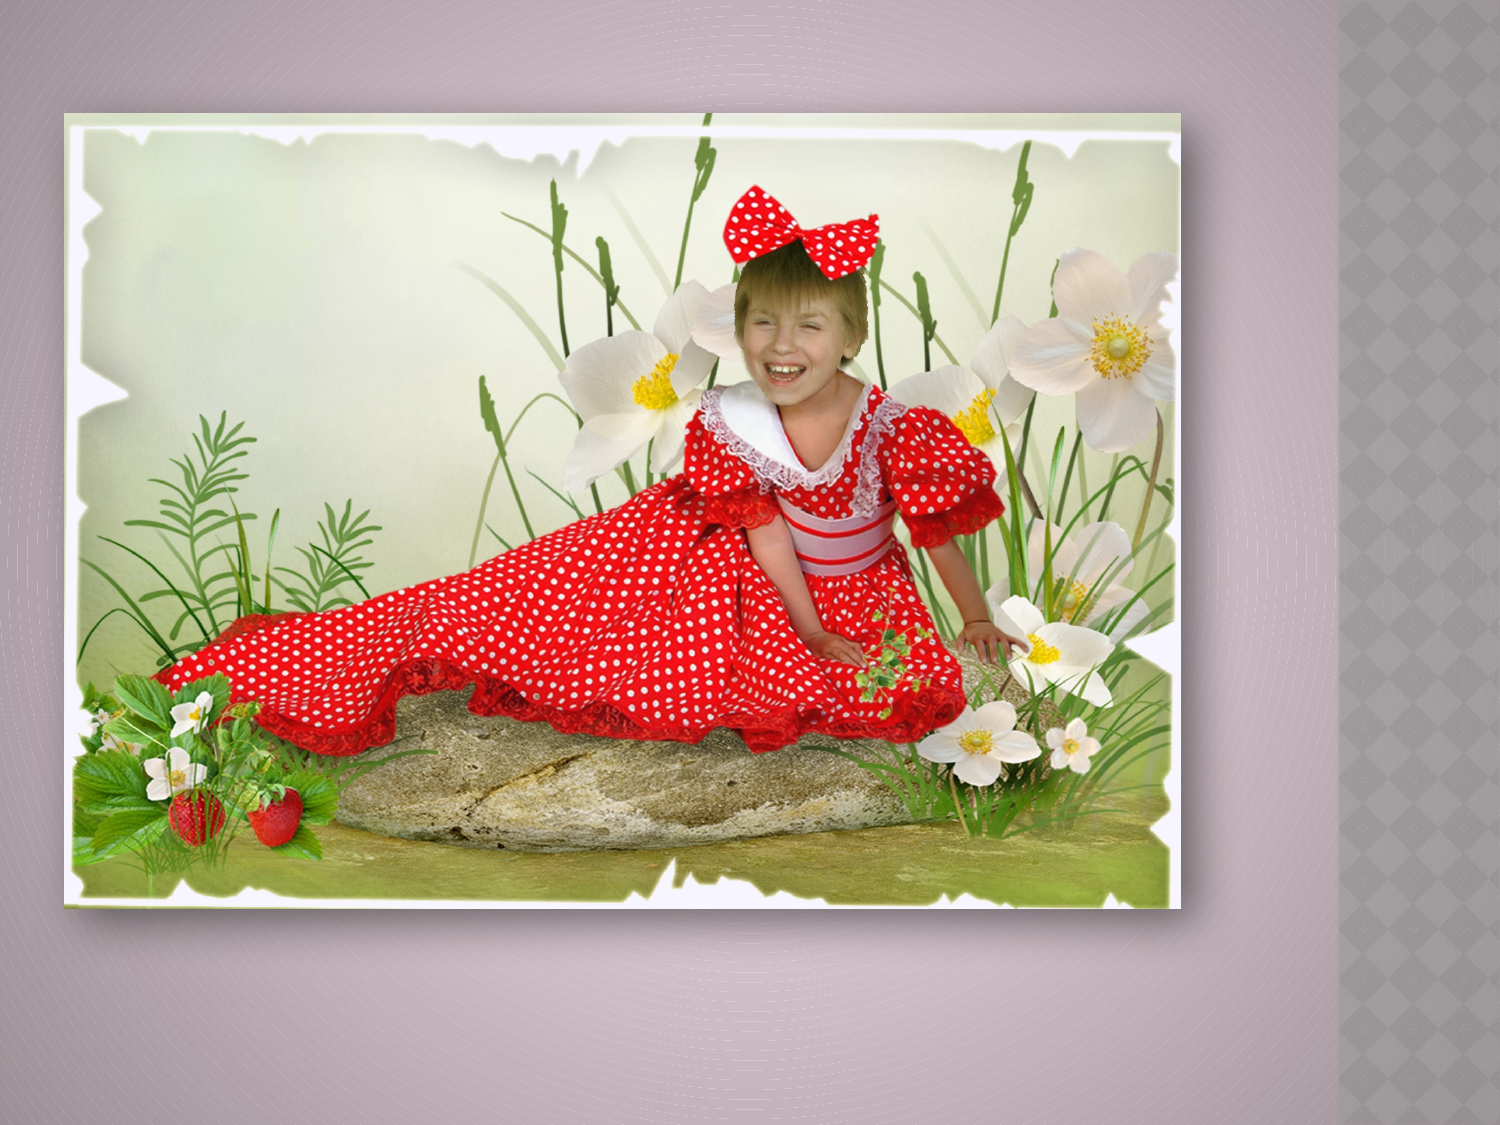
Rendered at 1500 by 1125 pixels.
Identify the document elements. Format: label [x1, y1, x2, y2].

list [67, 116, 1179, 907]
